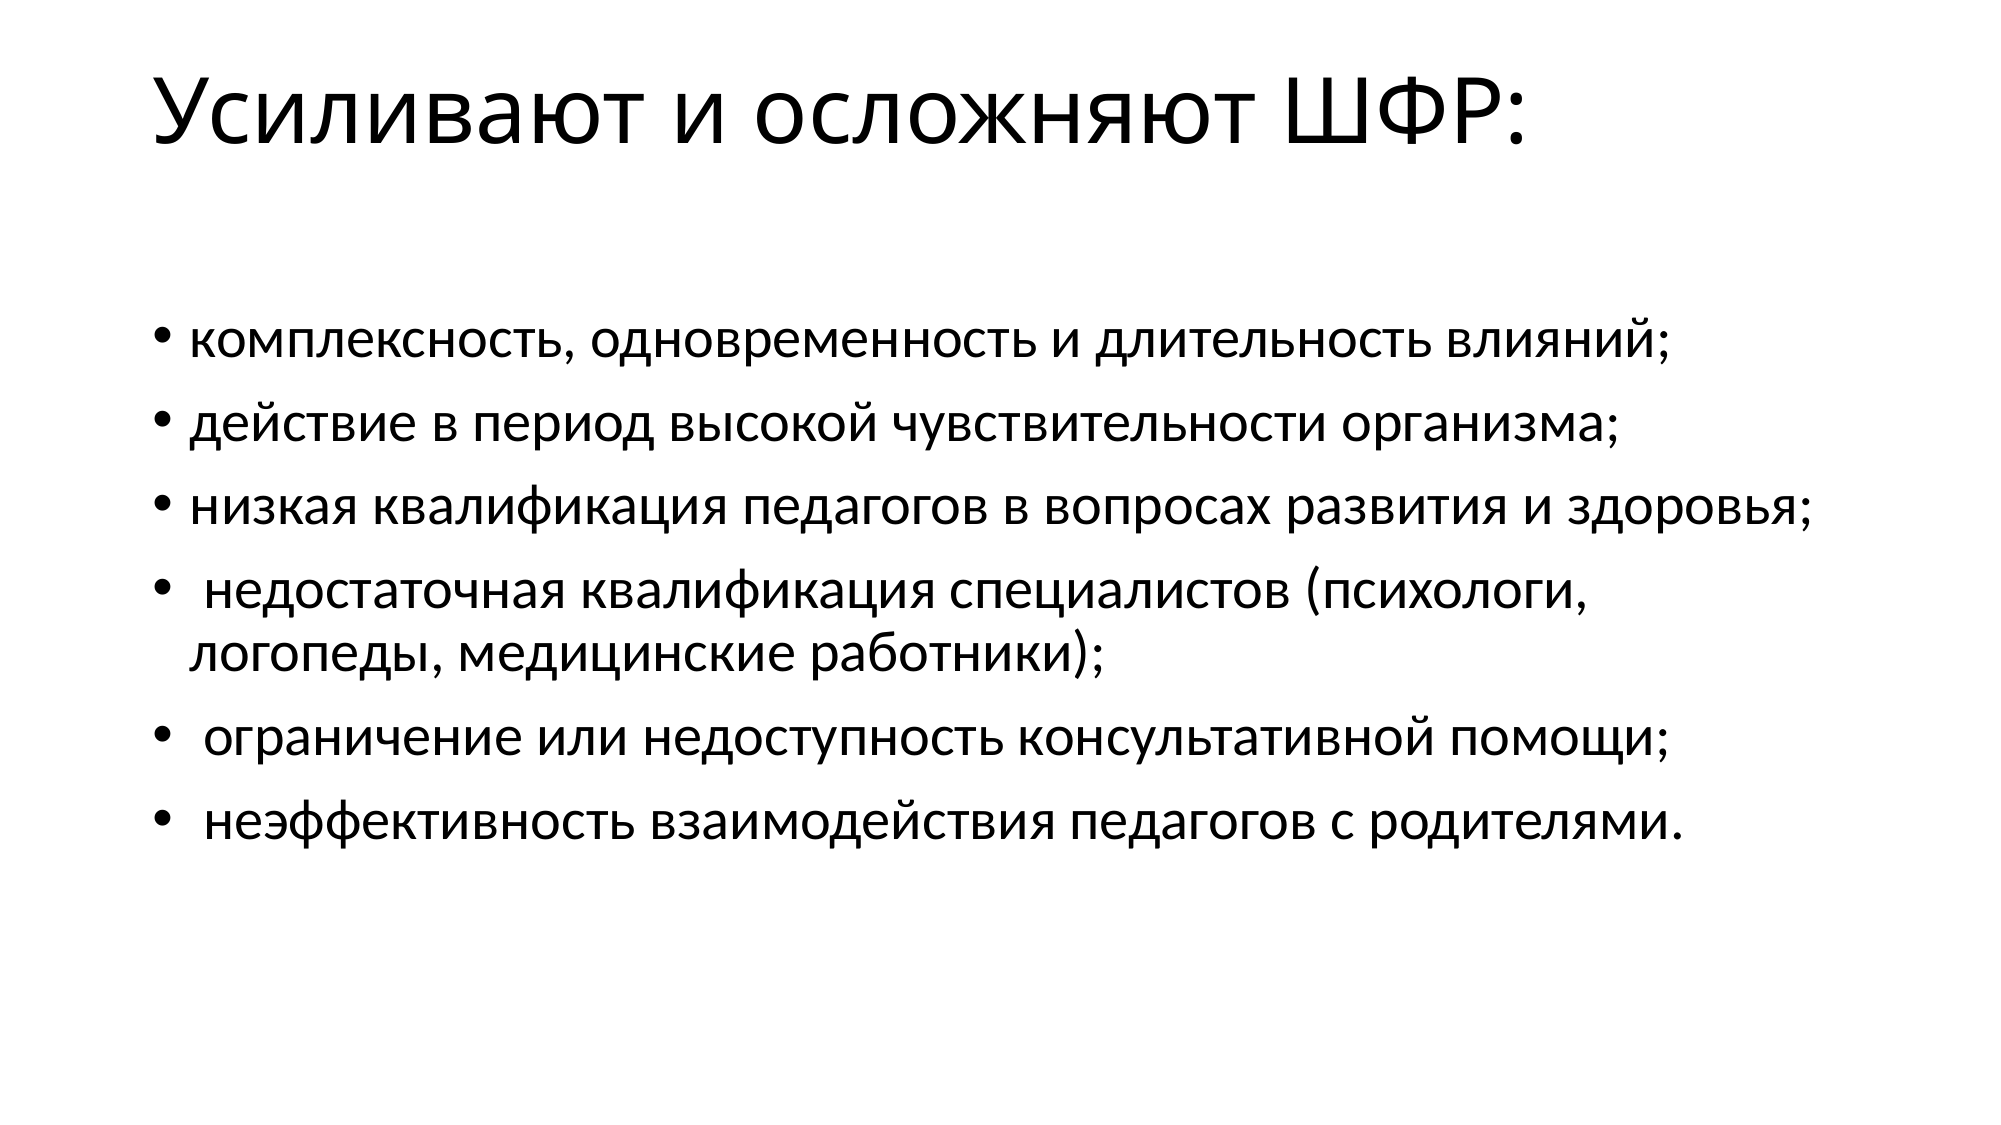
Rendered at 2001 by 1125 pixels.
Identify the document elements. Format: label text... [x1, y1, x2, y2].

title Усиливают и осложняют ШФР: [137, 59, 1863, 278]
list комплексность, одновременность и длительность влияний; действие в период высокой чувствительности организма; низкая квалификация педагогов в вопросах развития и здоровья; недостаточная квалификация специалистов (психологи, логопеды, медицинские работники); ограничение или недоступность консультативной помощи; неэффективность взаимодействия педагогов с родителями. [137, 299, 1863, 1014]
